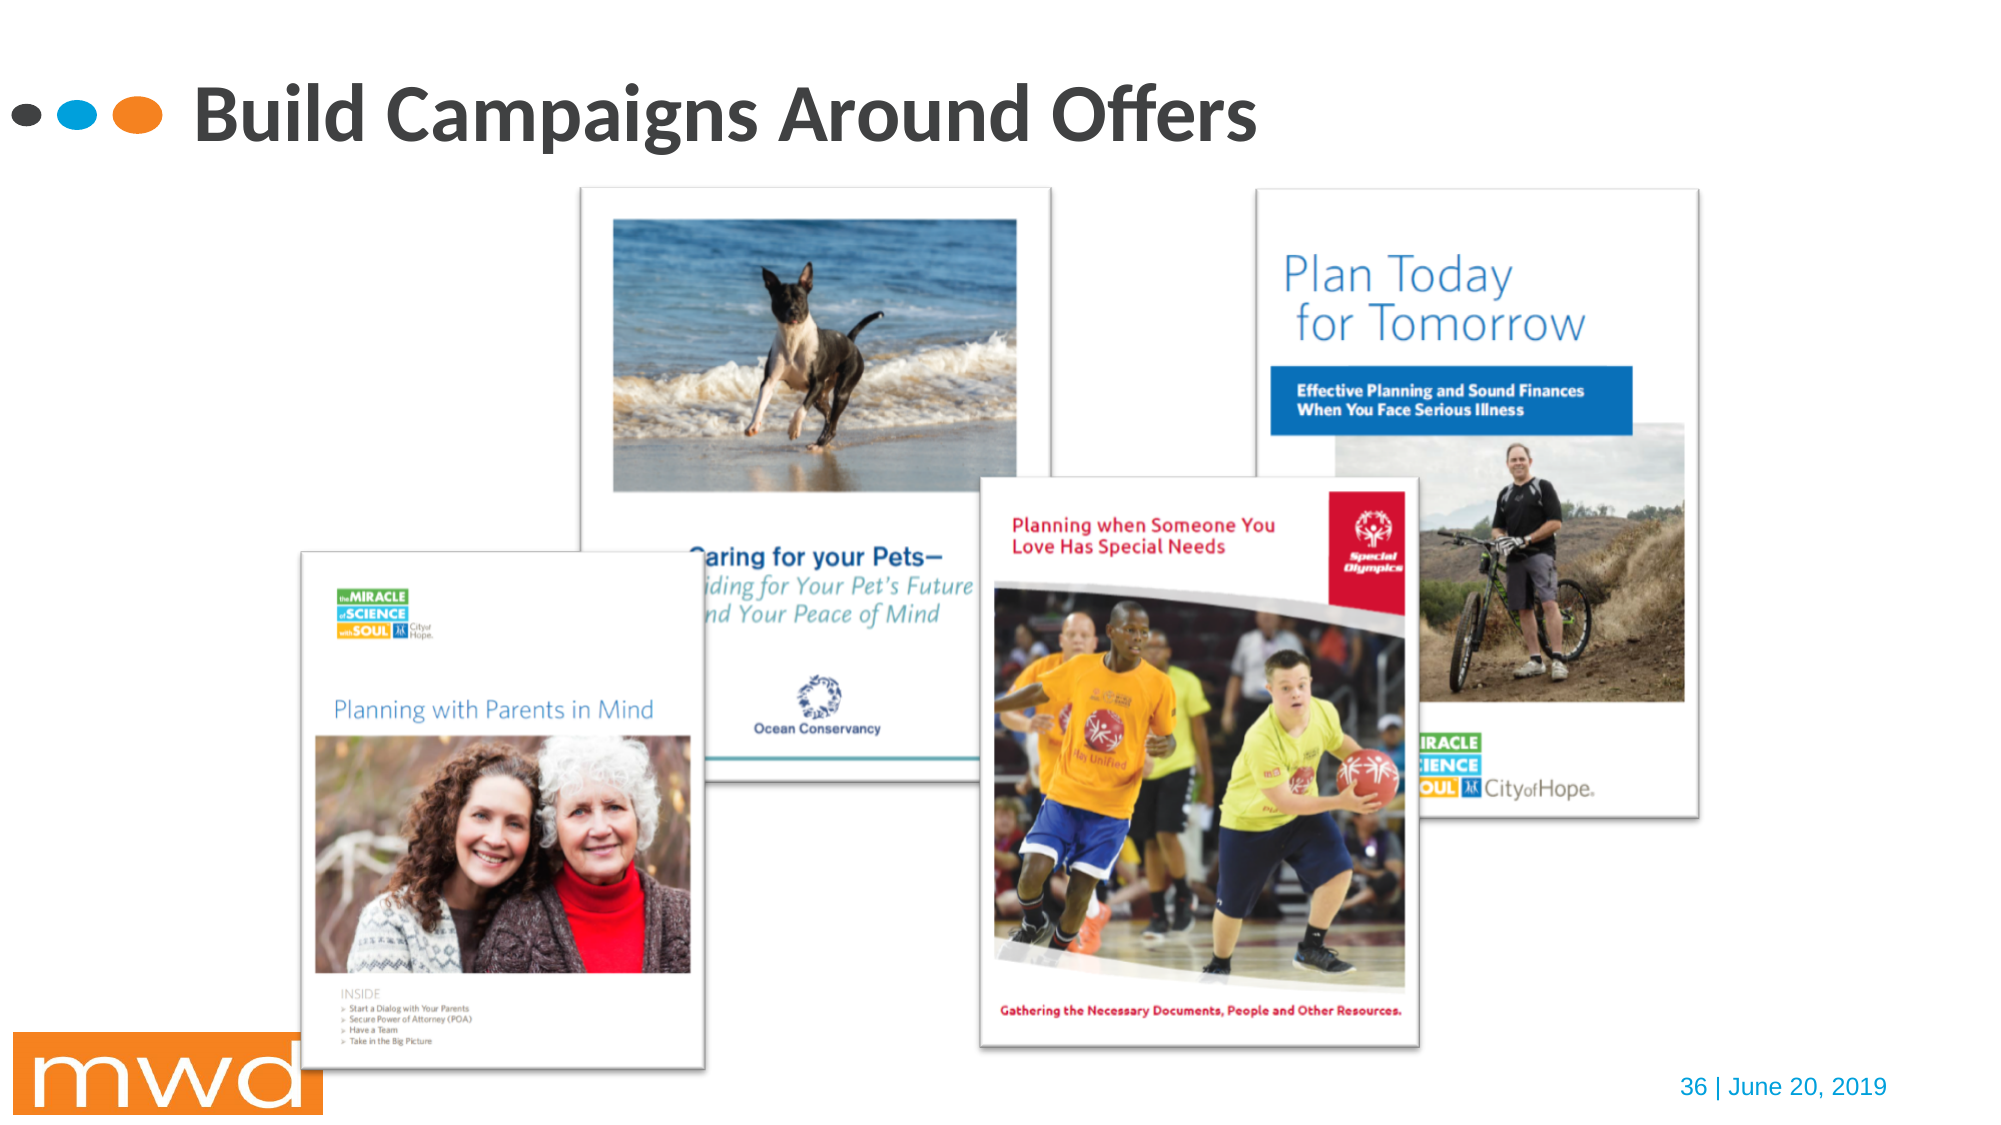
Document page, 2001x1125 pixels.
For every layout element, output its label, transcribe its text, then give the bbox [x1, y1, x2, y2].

title Build Campaigns Around Offers [178, 67, 1903, 163]
picture [13, 179, 1710, 1115]
